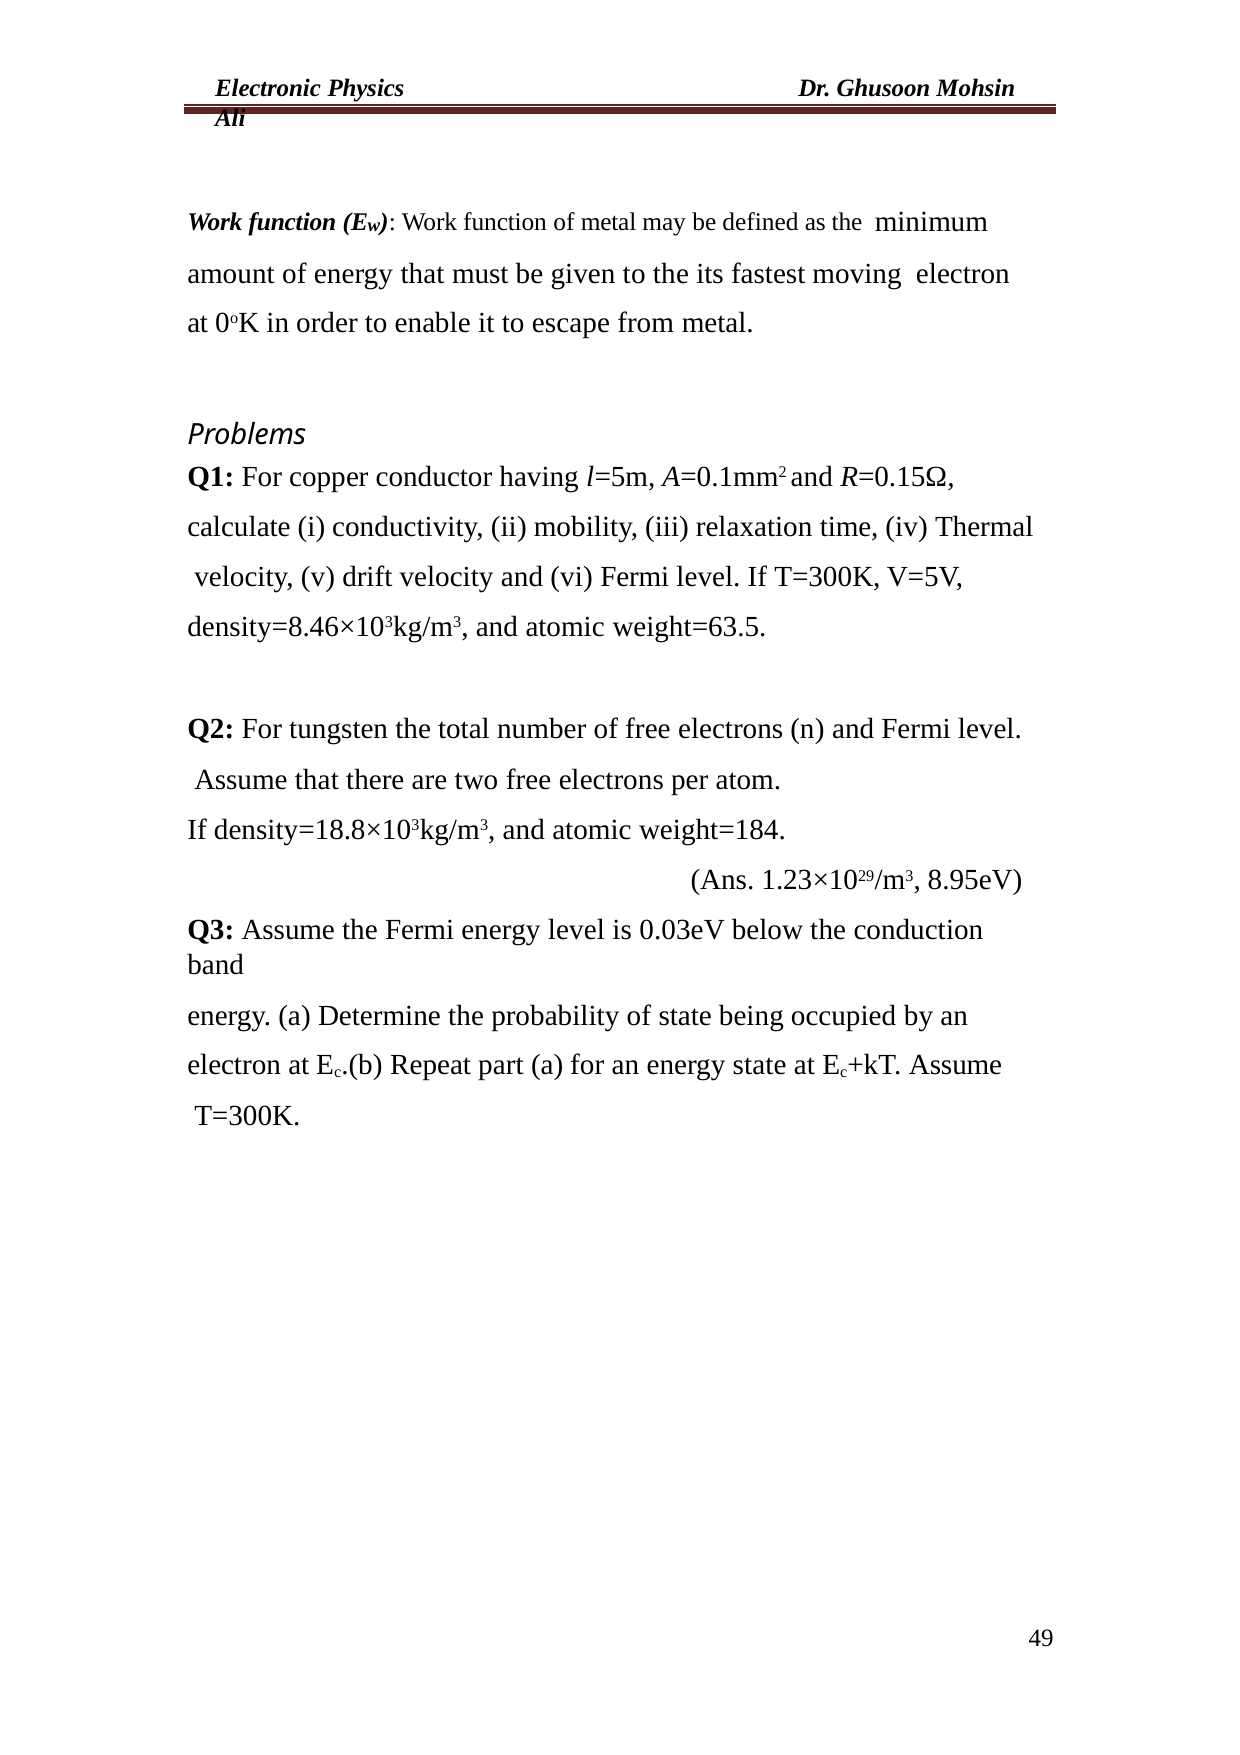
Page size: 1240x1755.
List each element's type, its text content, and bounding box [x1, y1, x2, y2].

slide_number 49 [1024, 1621, 1058, 1755]
text_box Electronic Physics Dr. Ghusoon Mohsin Ali Work function (Ew): Work function of metal may be defined as the minimum amount of energy that must be given to the its fastest moving electron at 0oK in order to enable it to escape from metal. Problems Q1: For copper conductor having l=5m, A=0.1mm2 and R=0.15Ω, calculate (i) conductivity, (ii) mobility, (iii) relaxation time, (iv) Thermal velocity, (v) drift velocity and (vi) Fermi level. If T=300K, V=5V, density=8.46×103kg/m3, and atomic weight=63.5. Q2: For tungsten the total number of free electrons (n) and Fermi level. Assume that there are two free electrons per atom. If density=18.8×103kg/m3, and atomic weight=184. (Ans. 1.23×1029/m3, 8.95eV) Q3: Assume the Fermi energy level is 0.03eV below the conduction band energy. (a) Determine the probability of state being occupied by an electron at Ec.(b) Repeat part (a) for an energy state at Ec+kT. Assume T=300K. [185, 69, 1050, 1131]
